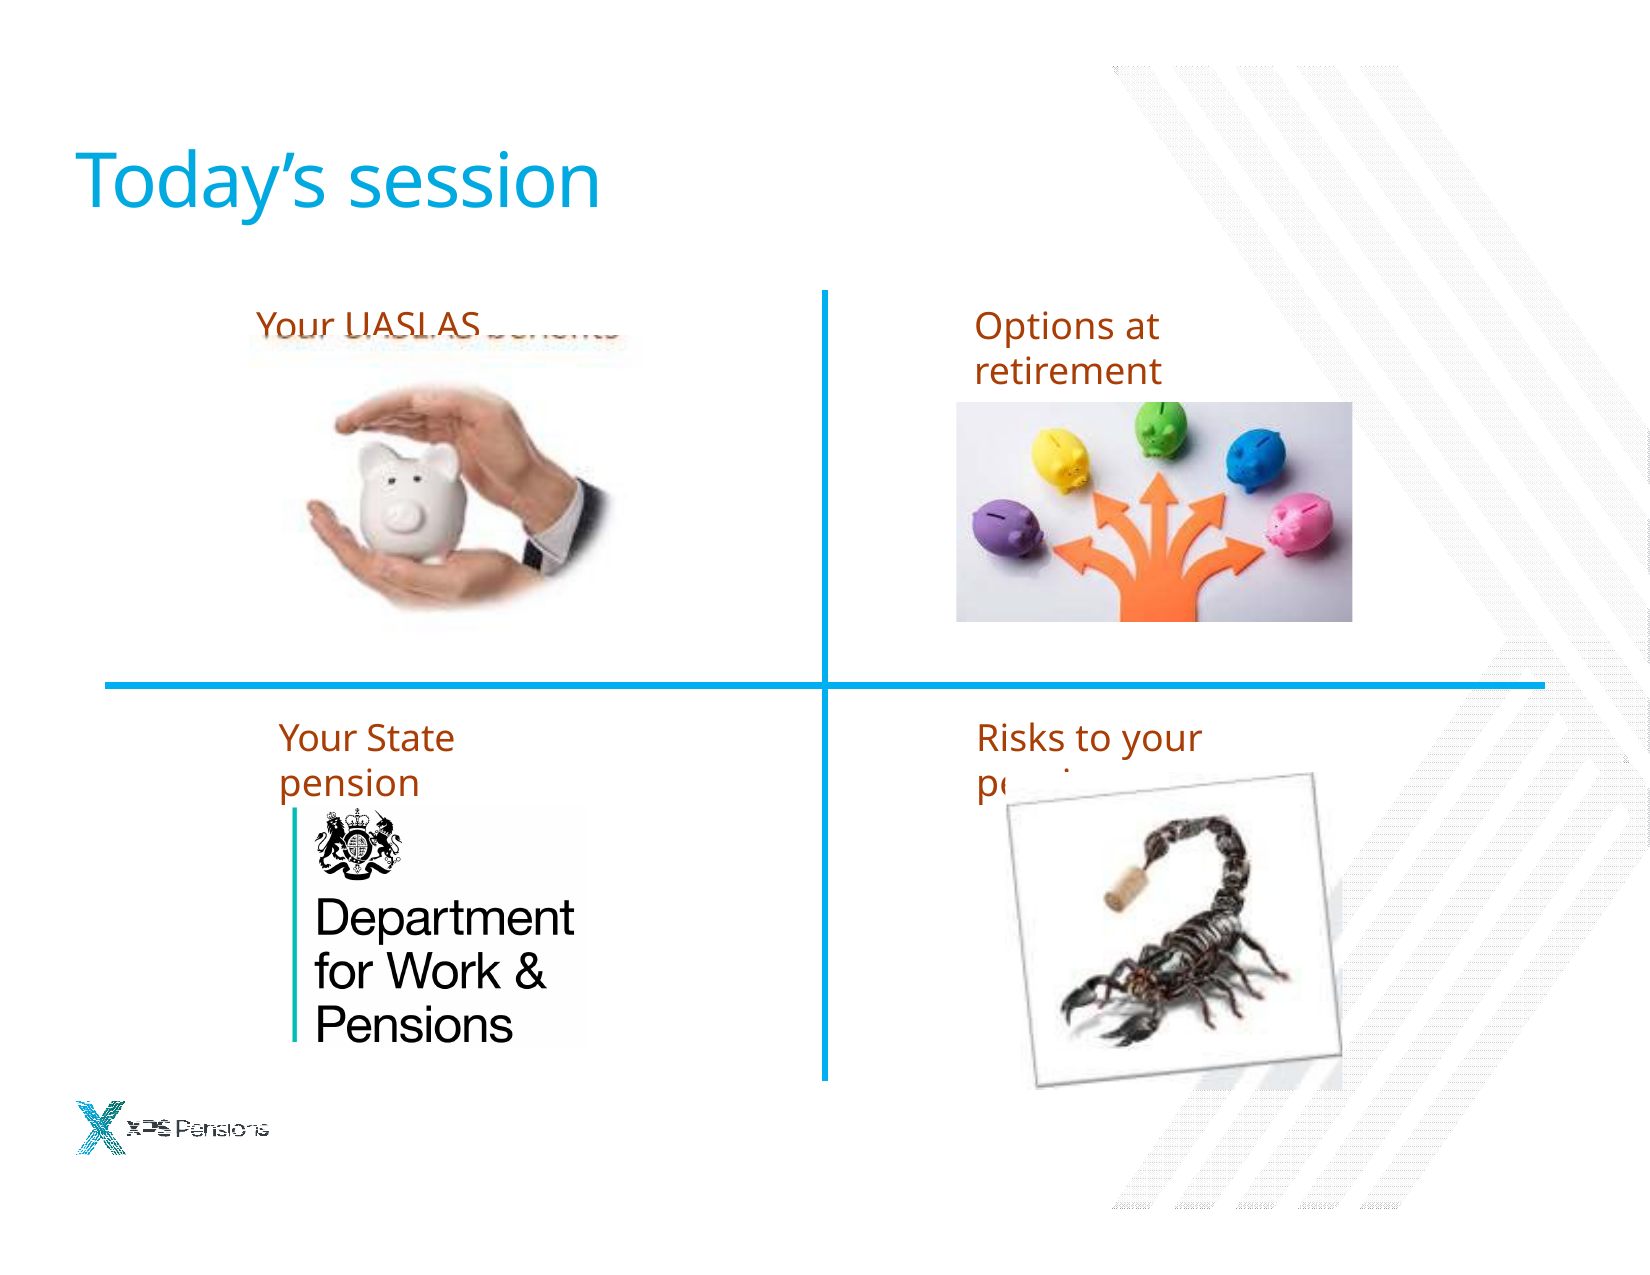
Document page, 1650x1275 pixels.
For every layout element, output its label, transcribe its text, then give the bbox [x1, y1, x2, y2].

text_box [213, 1133, 249, 1137]
text_box [75, 1132, 126, 1155]
title Today’s session [73, 131, 1577, 345]
text_box Options at retirement [972, 301, 1337, 392]
text_box [191, 1132, 207, 1137]
text_box [289, 804, 587, 1048]
text_box Risks to your pension [974, 714, 1336, 805]
text_box [126, 1133, 148, 1137]
text_box Your UASLAS benefits [254, 301, 622, 335]
text_box [255, 1133, 269, 1137]
text_box [956, 402, 1353, 622]
text_box [157, 1132, 171, 1137]
text_box Your State pension [276, 714, 593, 805]
text_box [1005, 772, 1343, 1090]
text_box [217, 335, 658, 662]
text_box [75, 1101, 269, 1133]
text_box [1110, 66, 1650, 1209]
